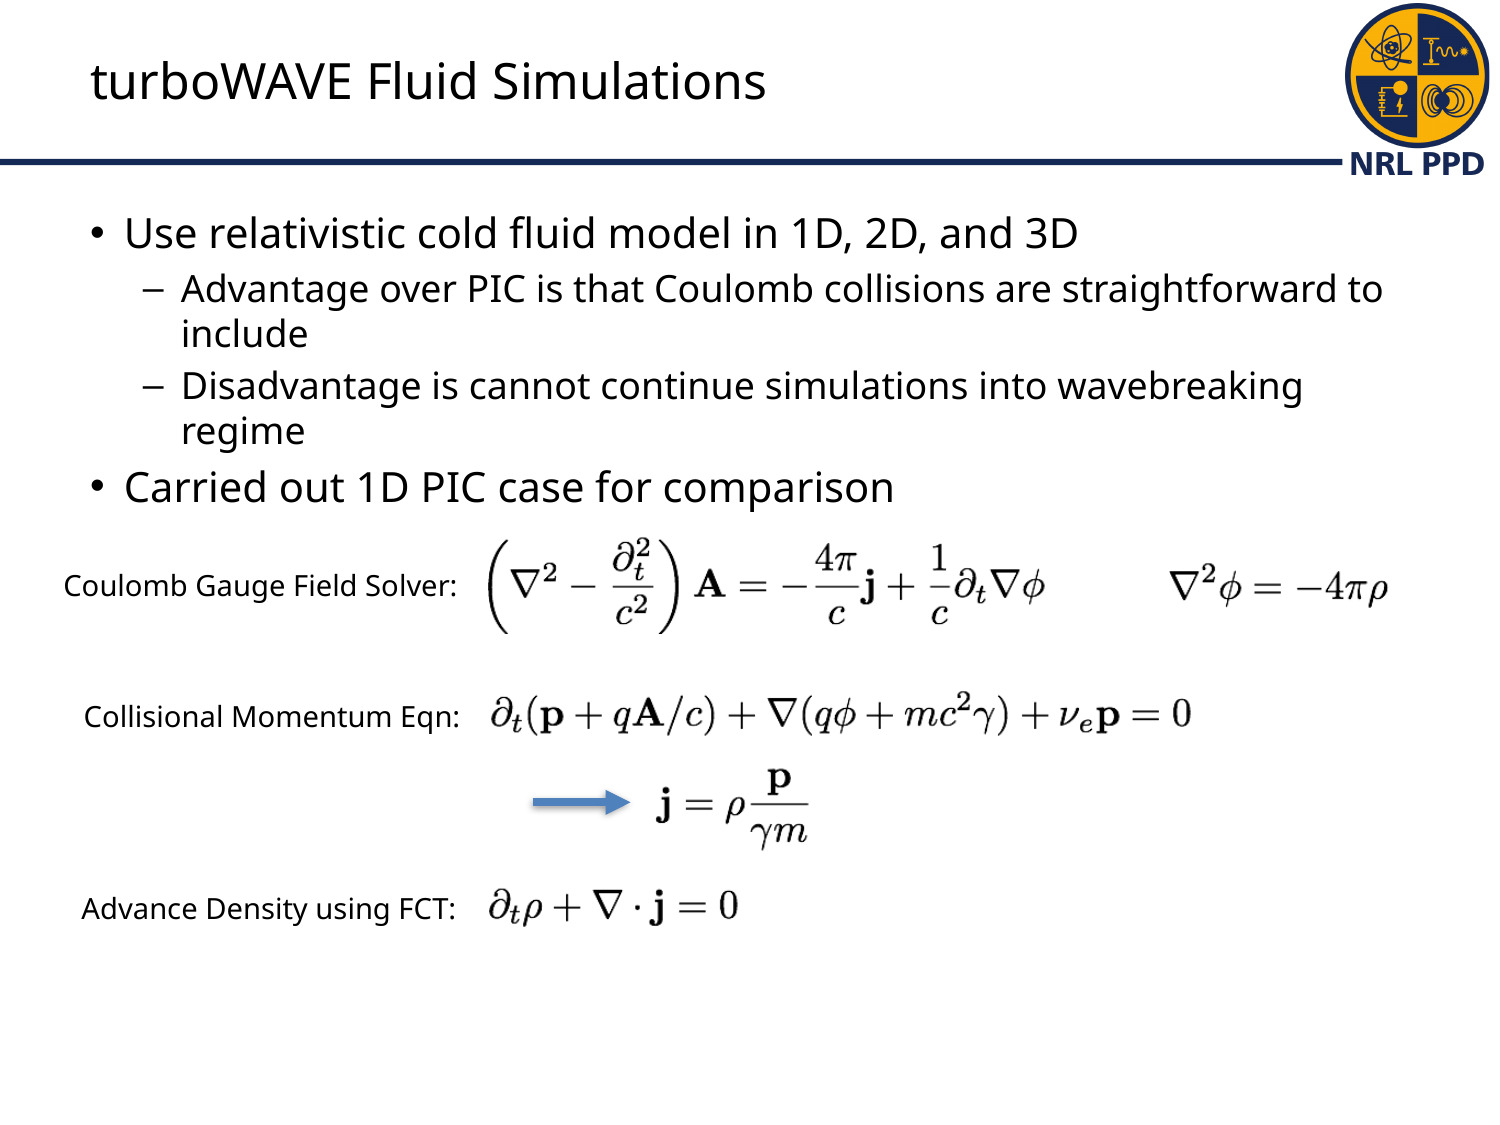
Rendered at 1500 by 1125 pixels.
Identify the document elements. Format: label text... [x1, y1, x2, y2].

title turboWAVE Fluid Simulations [75, 6, 1334, 153]
picture [1345, 3, 1490, 175]
text_box Collisional Momentum Eqn: [68, 691, 476, 741]
picture [654, 763, 813, 852]
list Use relativistic cold fluid model in 1D, 2D, and 3D Advantage over PIC is that Coulomb collisions are straightforward to include Disadvantage is cannot continue simulations into wavebreaking regime Carried out 1D PIC case for comparison [75, 199, 1425, 498]
text_box Advance Density using FCT: [66, 882, 472, 933]
picture [488, 687, 1195, 739]
picture [1169, 559, 1396, 609]
picture [488, 530, 1049, 635]
text_box Coulomb Gauge Field Solver: [48, 560, 473, 610]
picture [488, 882, 742, 928]
